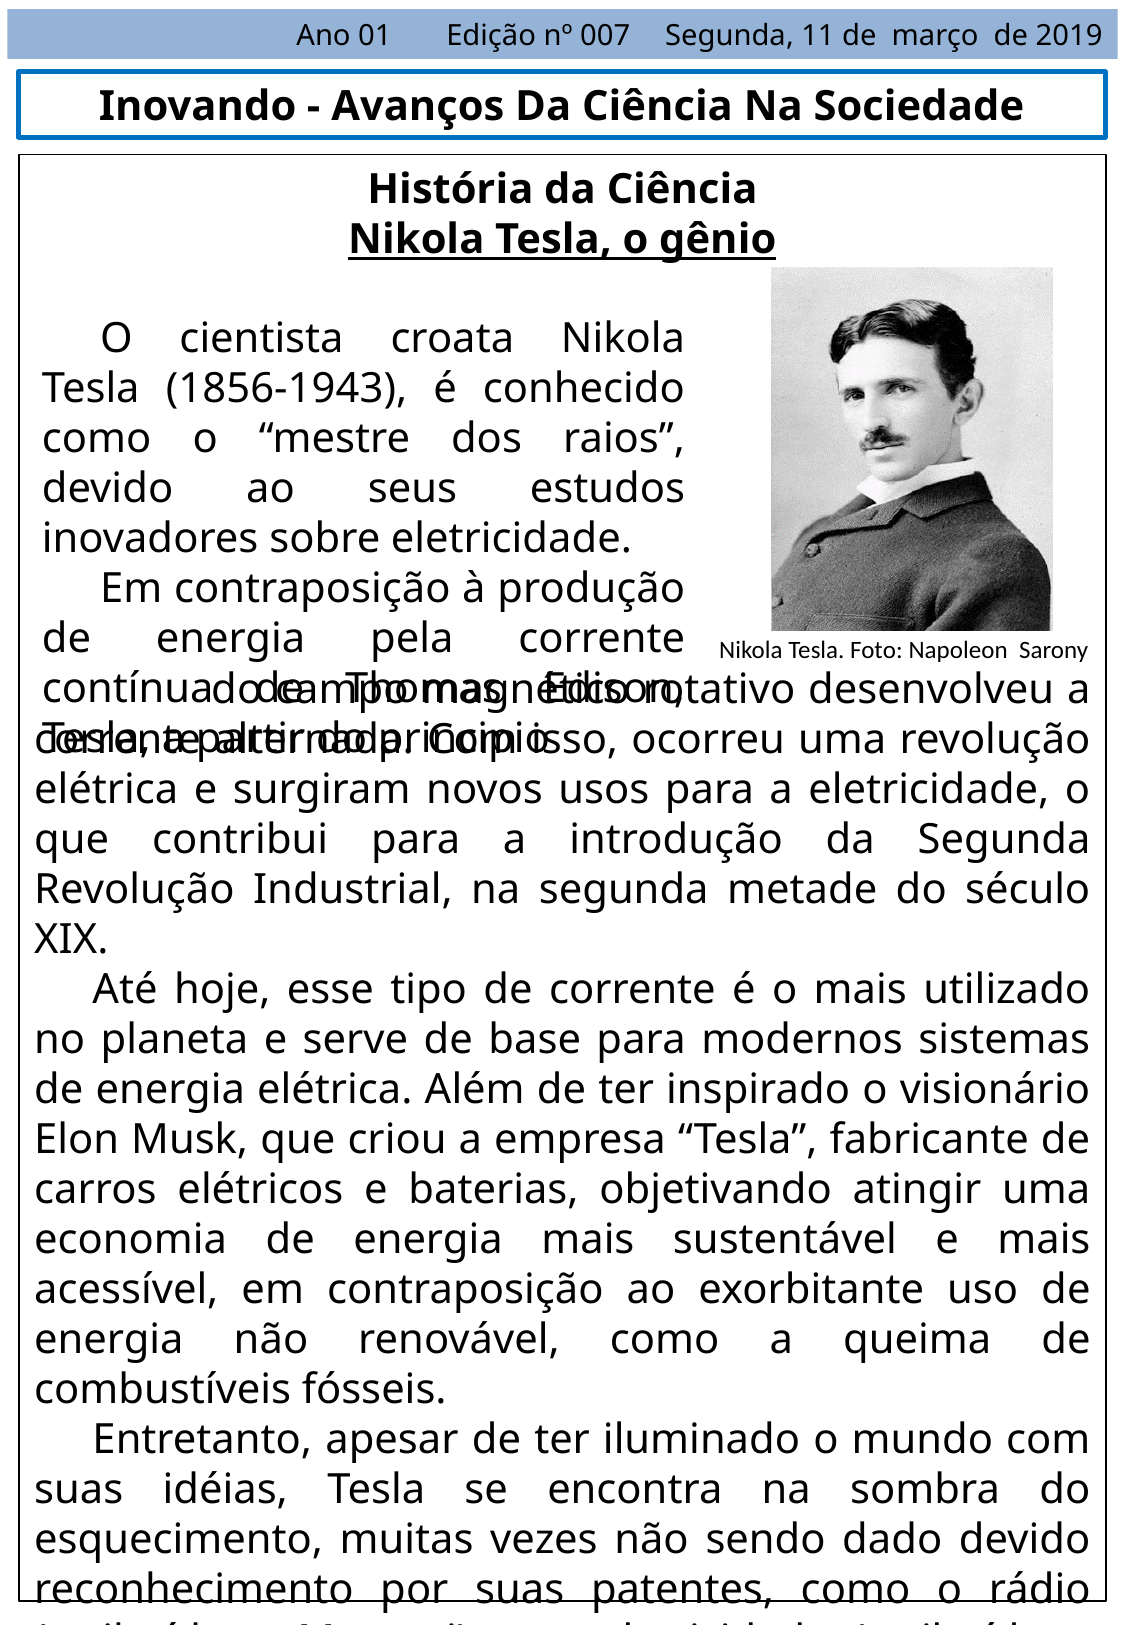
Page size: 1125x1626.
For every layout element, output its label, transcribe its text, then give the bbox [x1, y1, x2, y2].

text_box Segunda, 11 de março de 2019 [645, 9, 1118, 59]
text_box Nikola Tesla. Foto: Napoleon Sarony [704, 626, 1120, 672]
text_box O cientista croata Nikola Tesla (1856-1943), é conhecido como o “mestre dos raios”, devido ao seus estudos inovadores sobre eletricidade. Em contraposição à produção de energia pela corrente contínua de Thomas Edison, Tesla, a partir do principio [27, 303, 700, 769]
text_box História da Ciência Nikola Tesla, o gênio do campo magnético rotativo desenvolveu a corrente alternada. Com isso, ocorreu uma revolução elétrica e surgiram novos usos para a eletricidade, o que contribui para a introdução da Segunda Revolução Industrial, na segunda metade do século XIX. Até hoje, esse tipo de corrente é o mais utilizado no planeta e serve de base para modernos sistemas de energia elétrica. Além de ter inspirado o visionário Elon Musk, que criou a empresa “Tesla”, fabricante de carros elétricos e baterias, objetivando atingir uma economia de energia mais sustentável e mais acessível, em contraposição ao exorbitante uso de energia não renovável, como a queima de combustíveis fósseis. Entretanto, apesar de ter iluminado o mundo com suas idéias, Tesla se encontra na sombra do esquecimento, muitas vezes não sendo dado devido reconhecimento por suas patentes, como o rádio (atribuído a Marconi), e a eletricidade (atribuída a Thomas Edison). Por: Brisa e Gabriele [19, 154, 1106, 1602]
text_box Inovando - Avanços Da Ciência Na Sociedade [18, 71, 1106, 138]
text_box Ano 01 Edição nº 007 [7, 9, 645, 59]
picture [770, 266, 1054, 631]
